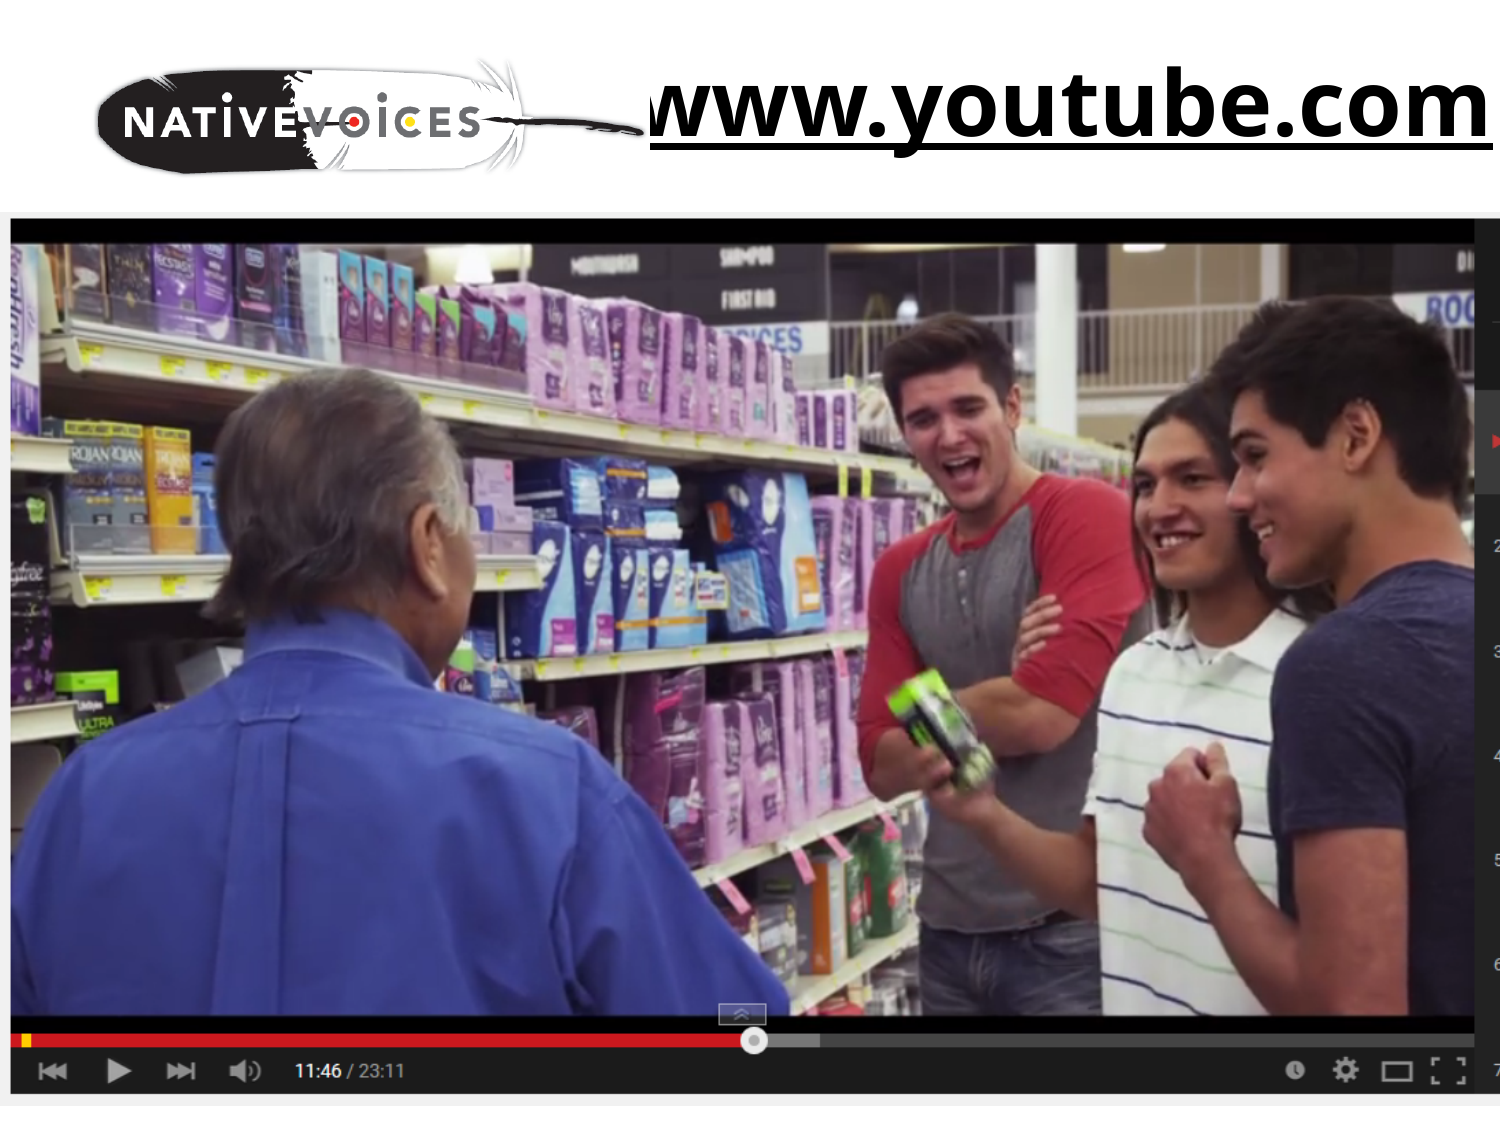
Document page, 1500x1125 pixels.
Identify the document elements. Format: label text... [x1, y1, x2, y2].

picture [89, 49, 651, 190]
picture [0, 212, 1500, 1107]
text_box www.youtube.com [387, 37, 1500, 178]
